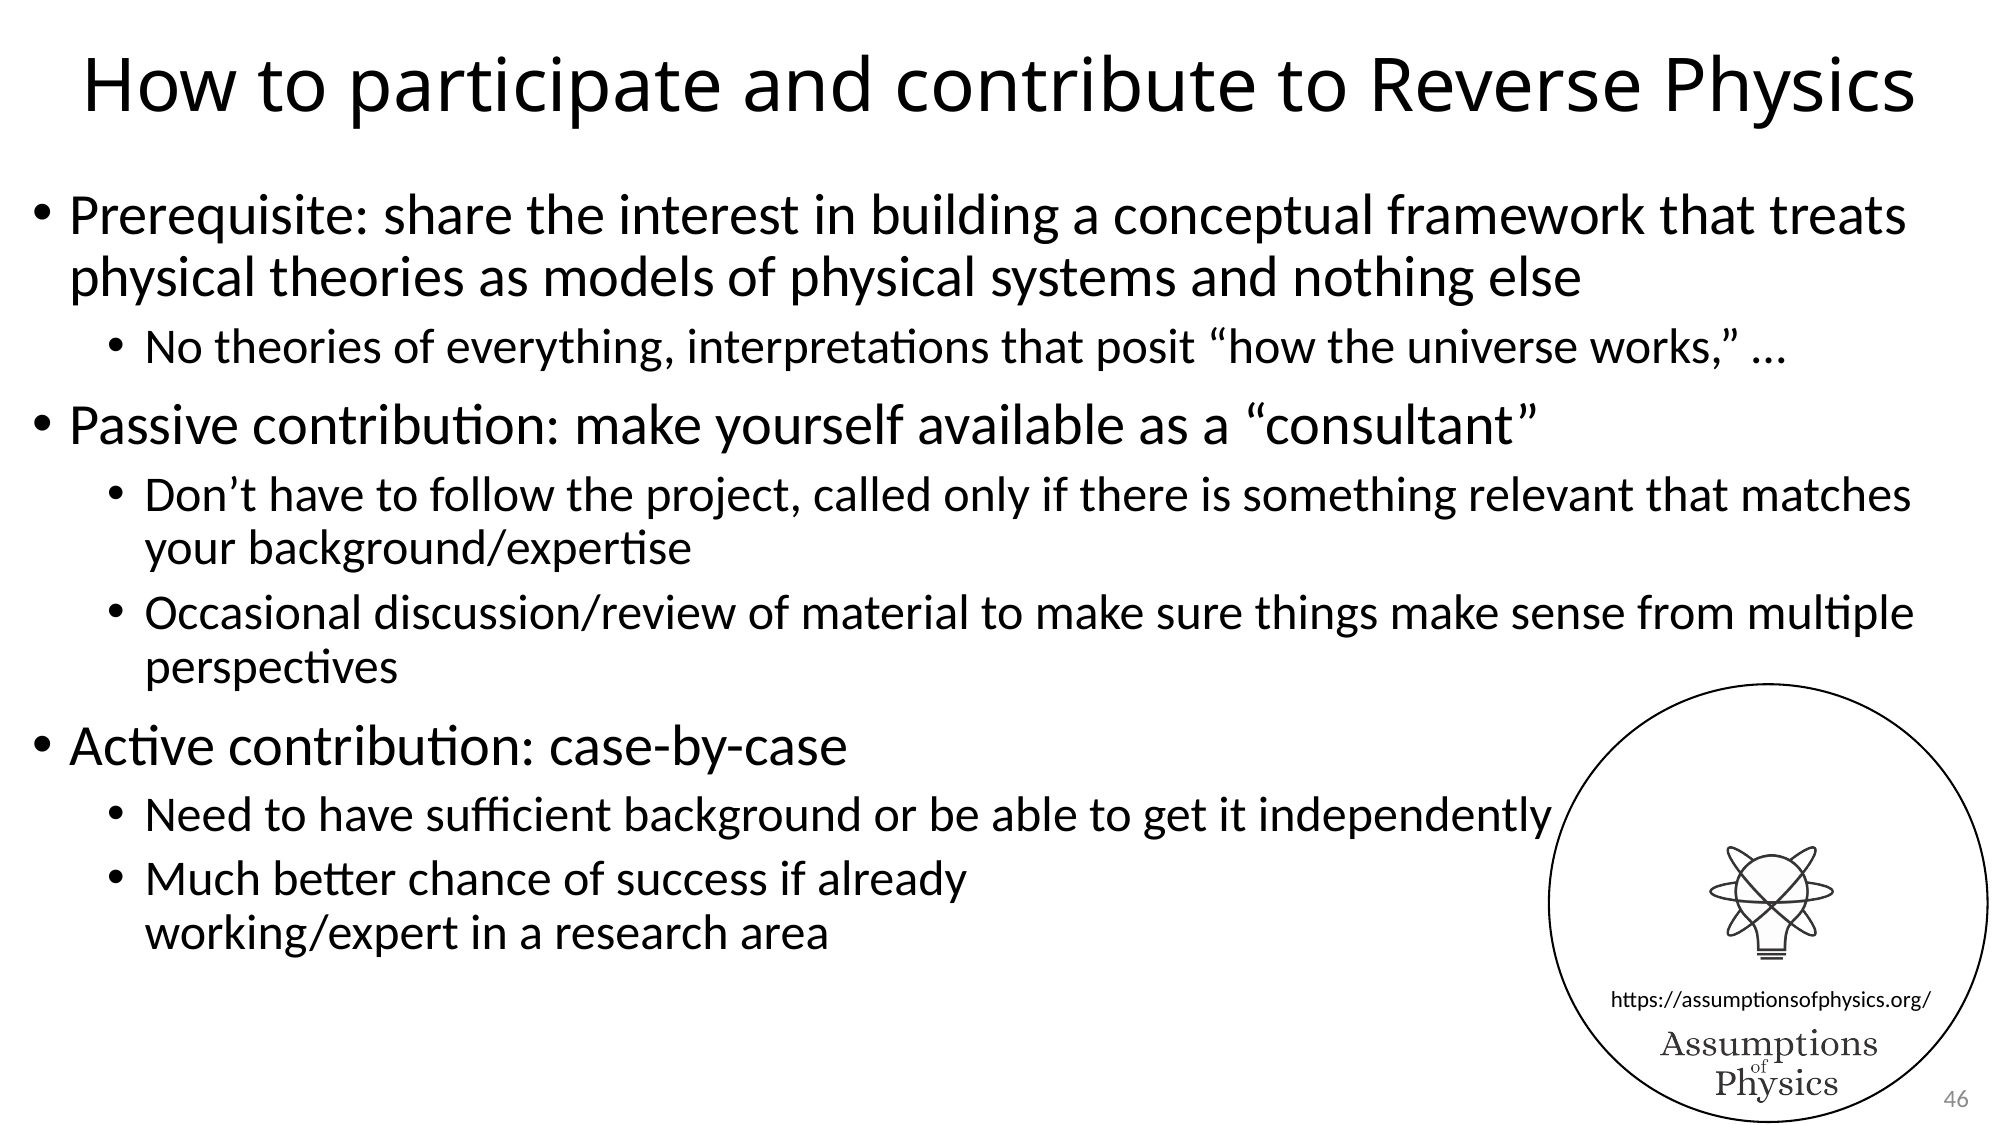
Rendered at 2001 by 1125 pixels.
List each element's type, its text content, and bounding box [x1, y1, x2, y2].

slide_number 46 [1893, 1078, 1985, 1116]
picture [1660, 1060, 1877, 1103]
title How to participate and contribute to Reverse Physics [17, 13, 1983, 162]
list Prerequisite: share the interest in building a conceptual framework that treats physical theories as models of physical systems and nothing else No theories of everything, interpretations that posit “how the universe works,” … Passive contribution: make yourself available as a “consultant” Don’t have to follow the project, called only if there is something relevant that matches your background/expertise Occasional discussion/review of material to make sure things make sense from multiple perspectives Active contribution: case-by-case Need to have sufficient background or be able to get it independently Much better chance of success if already working/expert in a research area [17, 176, 1983, 1060]
